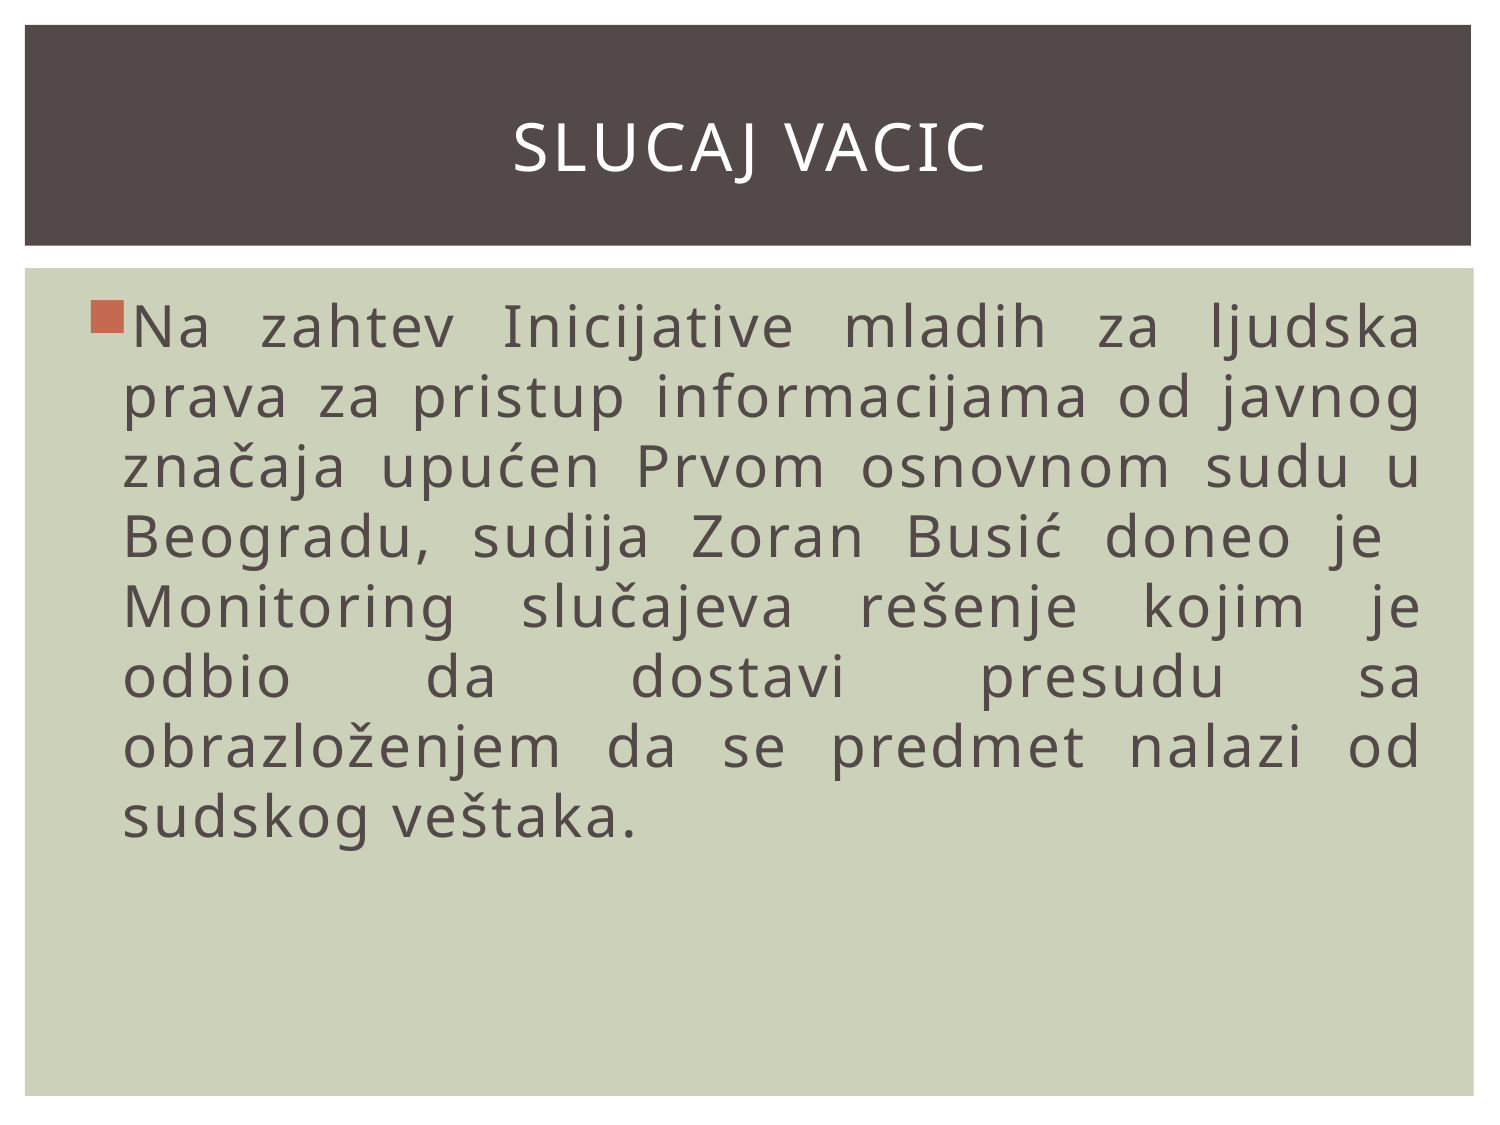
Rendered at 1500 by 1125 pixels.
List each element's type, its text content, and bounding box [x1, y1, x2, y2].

list Na zahtev Inicijative mladih za ljudska prava za pristup informacijama od javnog značaja upućen Prvom osnovnom sudu u Beogradu, sudija Zoran Busić doneo je Monitoring slučajeva rešenje kojim je odbio da dostavi presudu sa obrazloženjem da se predmet nalazi od sudskog veštaka. [62, 281, 1442, 1005]
title Slucaj vacic [62, 58, 1438, 232]
